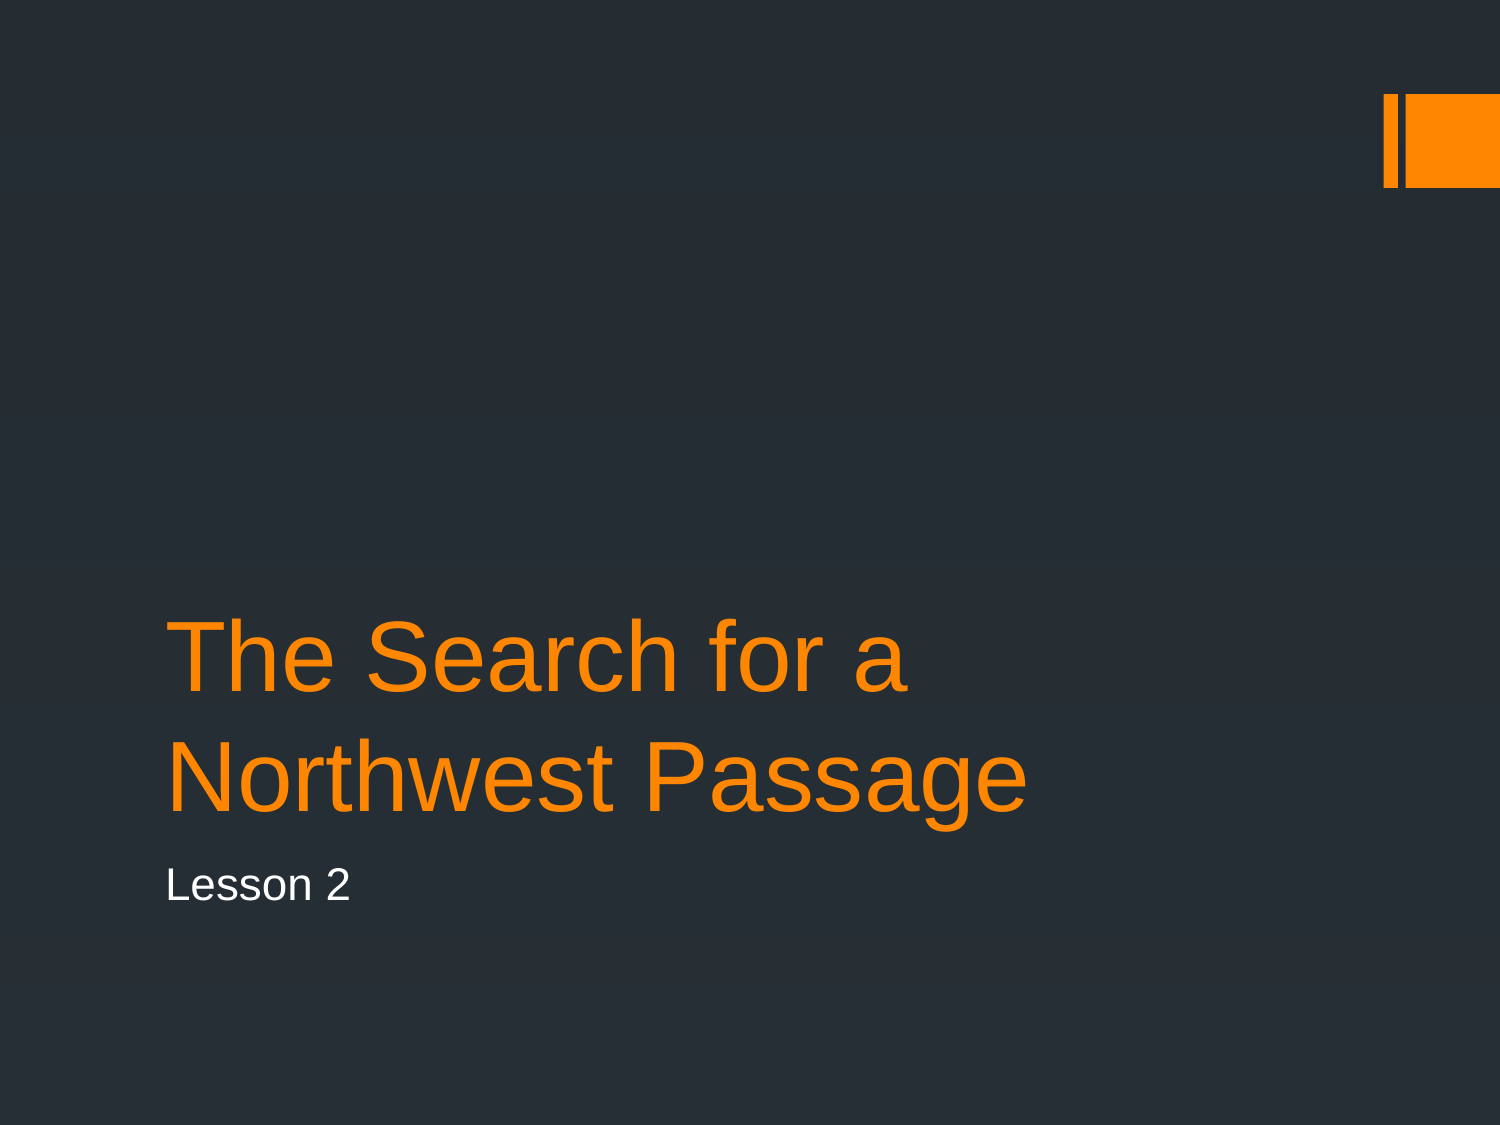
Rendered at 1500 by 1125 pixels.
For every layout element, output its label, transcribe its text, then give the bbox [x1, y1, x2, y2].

title The Search for a Northwest Passage [150, 412, 1350, 839]
subtitle Lesson 2 [150, 847, 1350, 1036]
